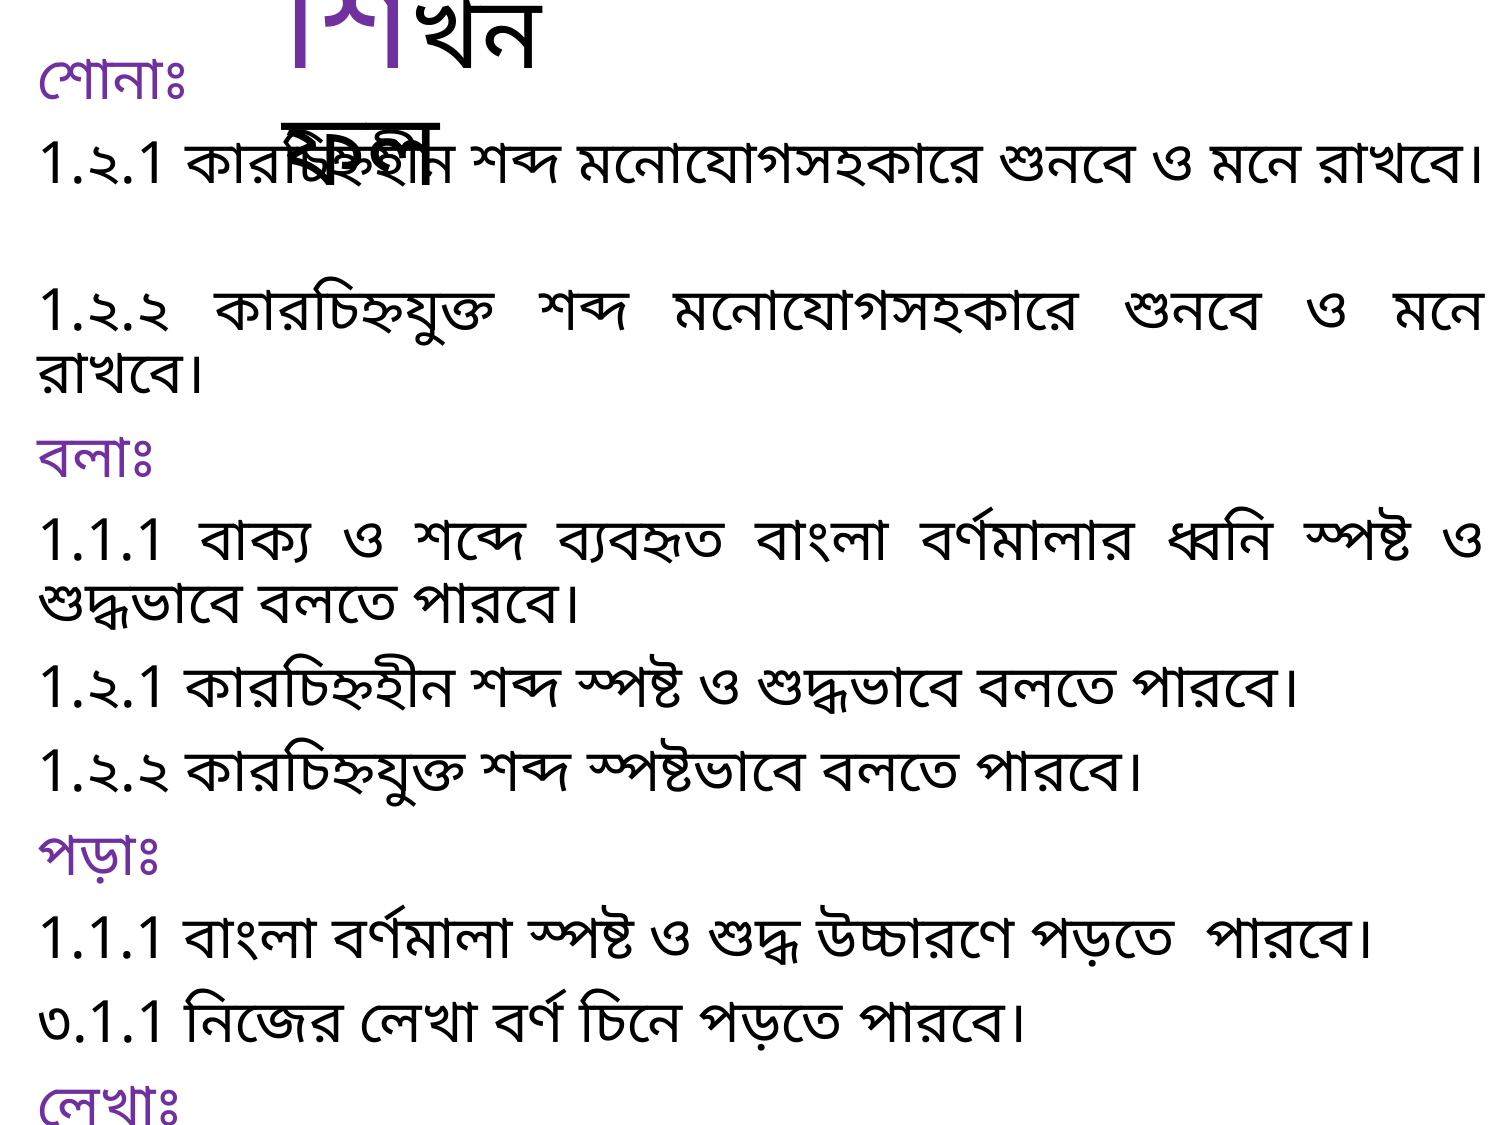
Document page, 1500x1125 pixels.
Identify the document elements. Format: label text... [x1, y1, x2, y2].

list শোনাঃ 1.২.1 কারচিহ্নহীন শব্দ মনোযোগসহকারে শুনবে ও মনে রাখবে। 1.২.২ কারচিহ্নযুক্ত শব্দ মনোযোগসহকারে শুনবে ও মনে রাখবে। বলাঃ 1.1.1 বাক্য ও শব্দে ব্যবহৃত বাংলা বর্ণমালার ধ্বনি স্পষ্ট ও শুদ্ধভাবে বলতে পারবে। 1.২.1 কারচিহ্নহীন শব্দ স্পষ্ট ও শুদ্ধভাবে বলতে পারবে। 1.২.২ কারচিহ্নযুক্ত শব্দ স্পষ্টভাবে বলতে পারবে। পড়াঃ 1.1.1 বাংলা বর্ণমালা স্পষ্ট ও শুদ্ধ উচ্চারণে পড়তে পারবে। ৩.1.1 নিজের লেখা বর্ণ চিনে পড়তে পারবে। লেখাঃ 1.1.1 স্পষ্ট ও সঠিক আকৃতিতে বাংলা বর্ণমালা লিখতে পারবে। [0, 41, 1500, 1125]
